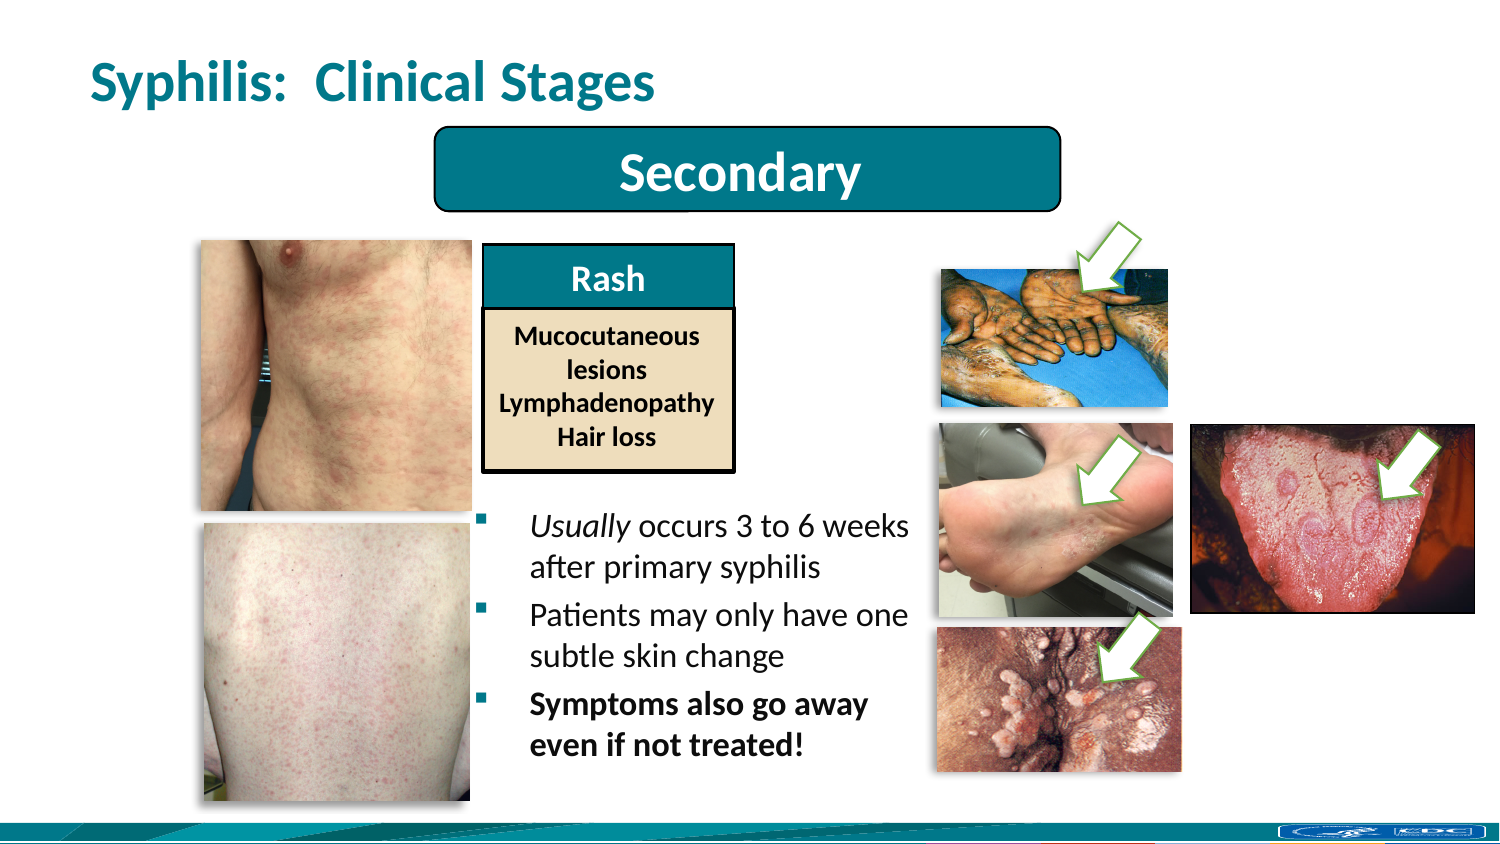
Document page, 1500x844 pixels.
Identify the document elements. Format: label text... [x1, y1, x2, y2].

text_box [937, 222, 1184, 772]
title Syphilis: Clinical Stages [75, 34, 1425, 121]
text_box Usually occurs 3 to 6 weeks after primary syphilis Patients may only have one subtle skin change Symptoms also go away even if not treated! [461, 497, 929, 772]
picture [201, 240, 472, 511]
text_box Mucocutaneous lesions Lymphadenopathy Hair loss [482, 309, 735, 472]
text_box Secondary [433, 125, 1062, 213]
picture [204, 523, 470, 801]
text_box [1191, 425, 1474, 613]
text_box Rash [482, 243, 735, 309]
